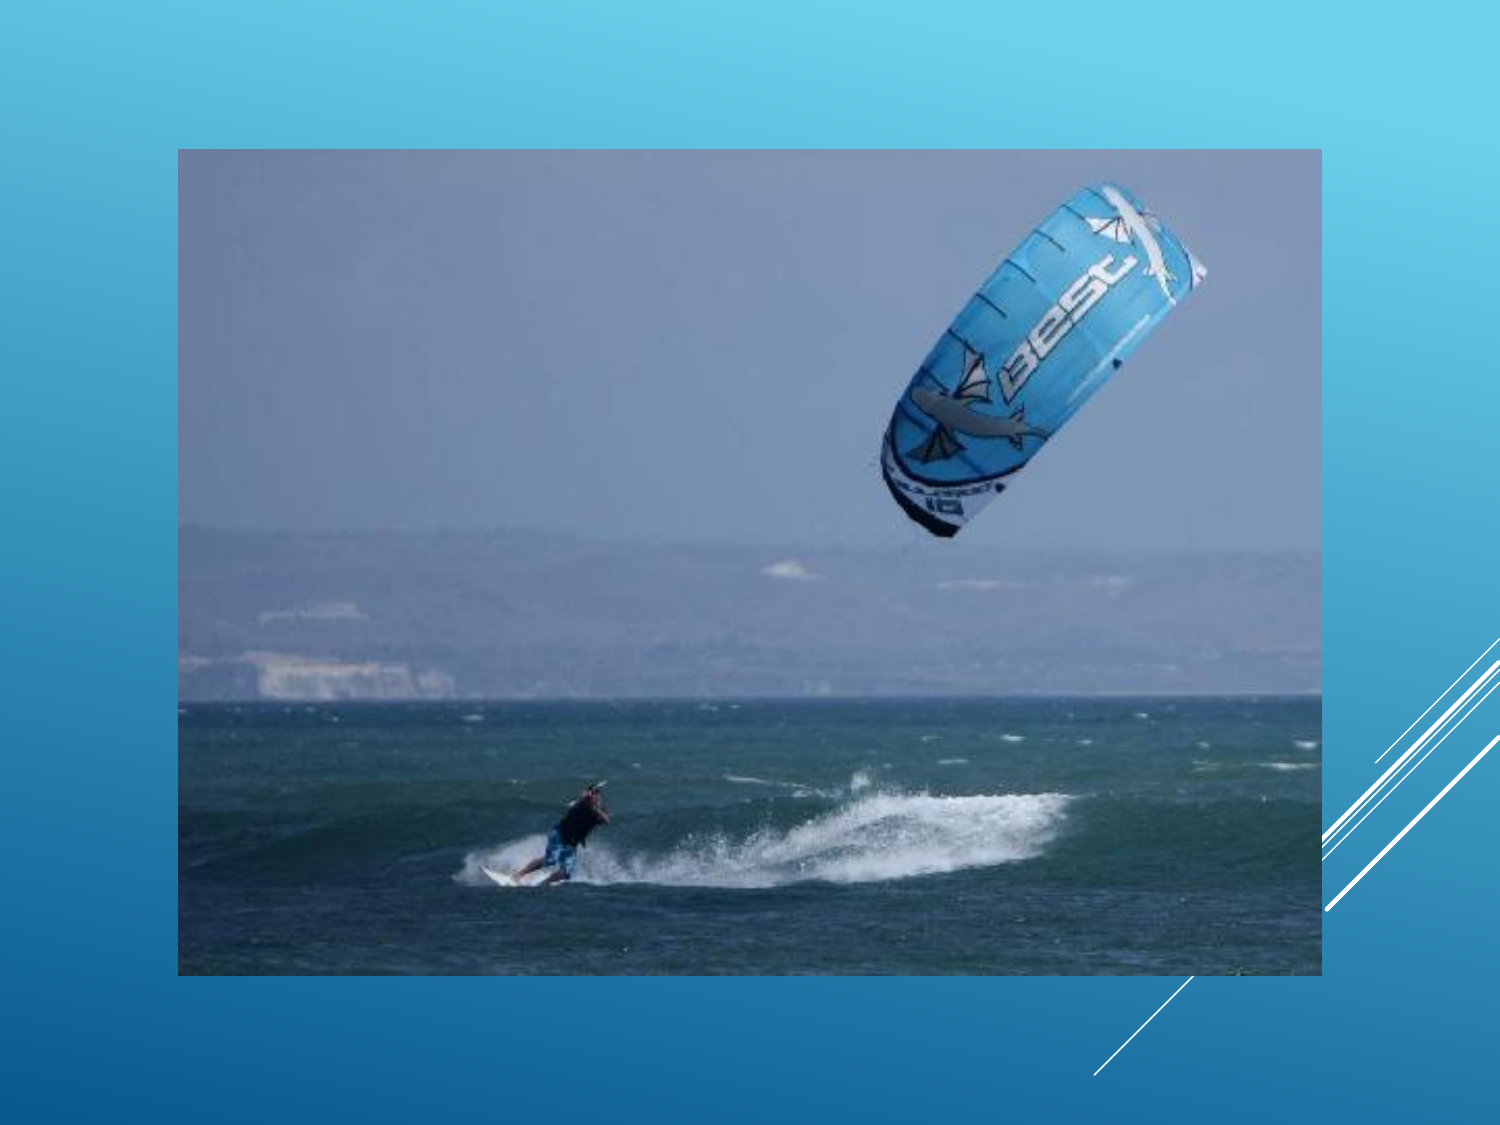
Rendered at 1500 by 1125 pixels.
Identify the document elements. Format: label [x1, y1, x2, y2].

picture [178, 148, 1322, 977]
